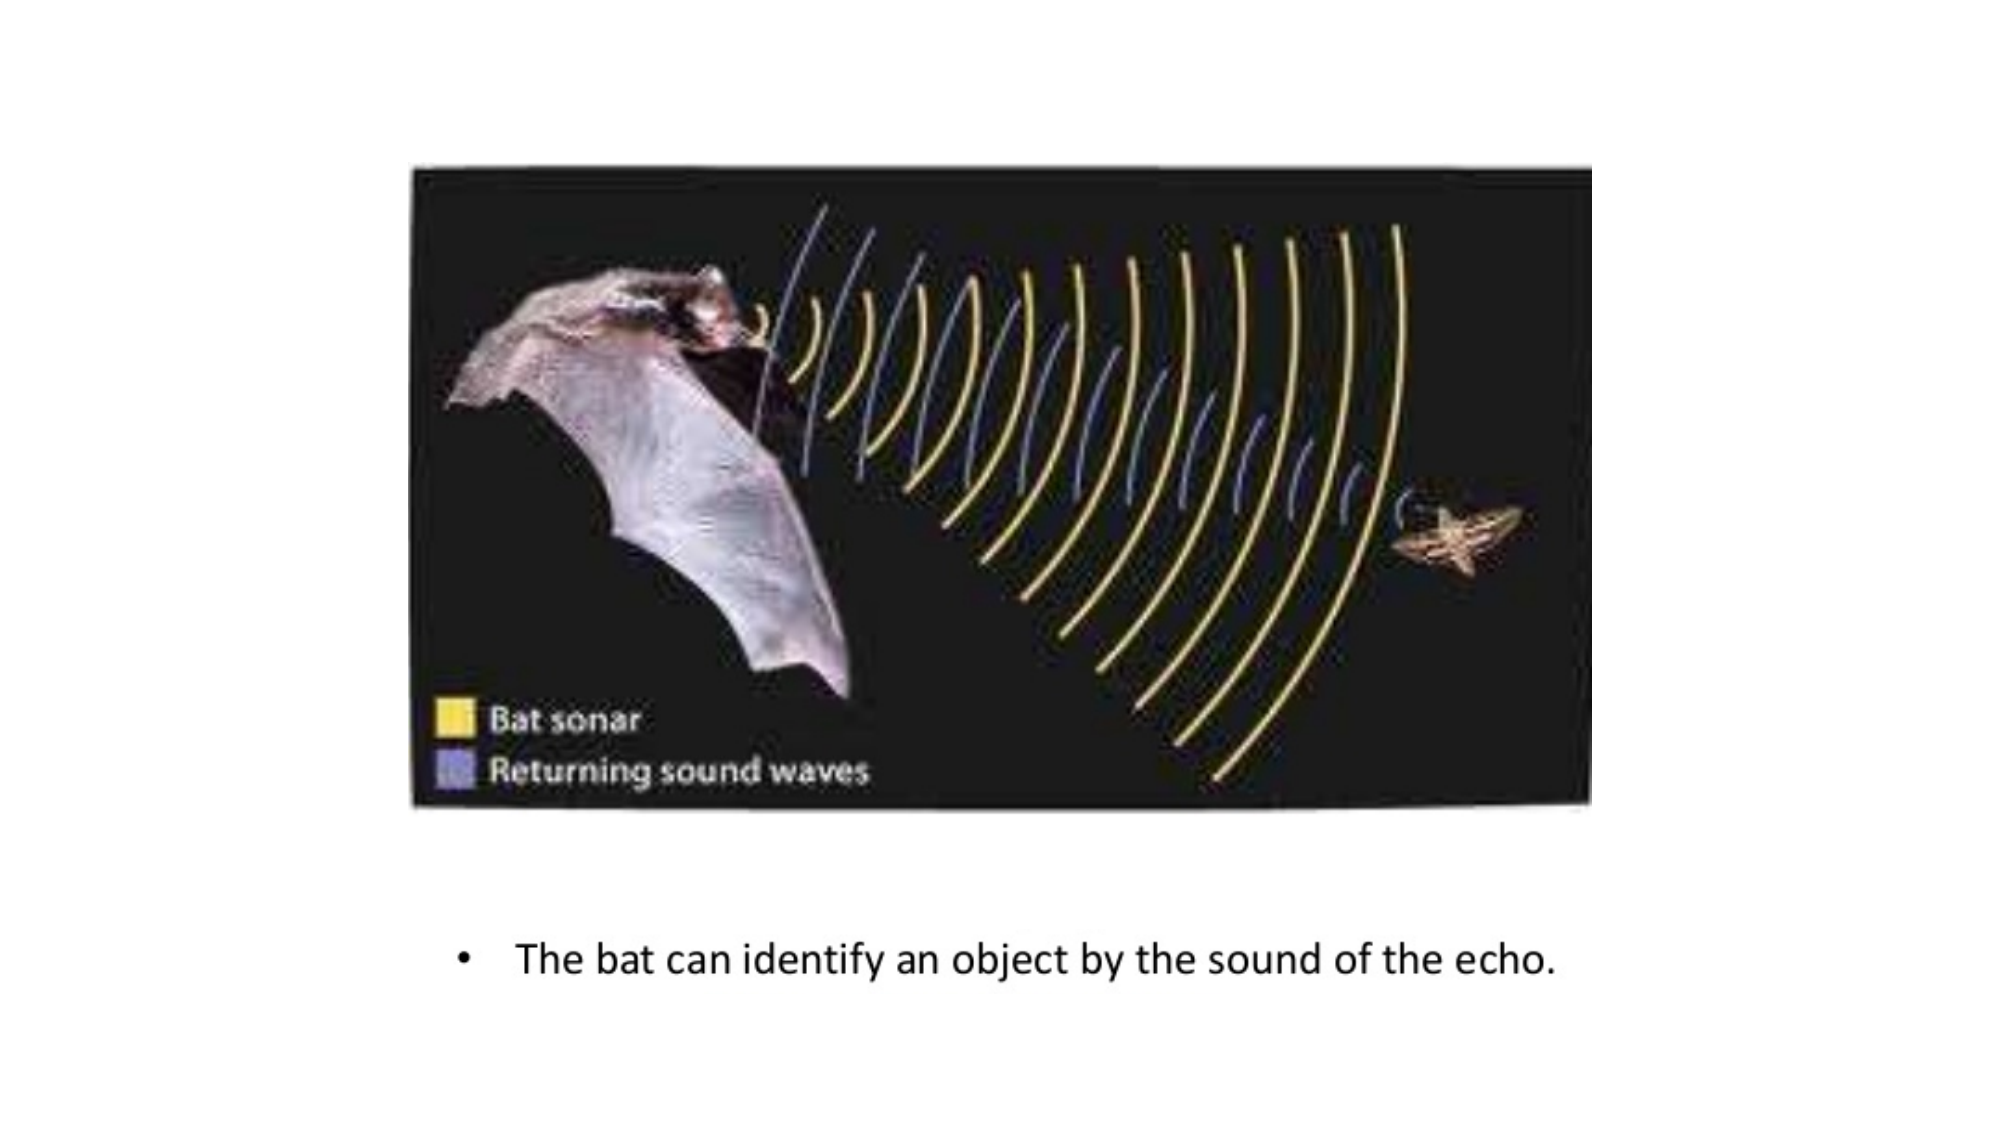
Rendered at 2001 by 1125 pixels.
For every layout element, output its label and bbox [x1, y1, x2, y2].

picture [408, 162, 1601, 1103]
